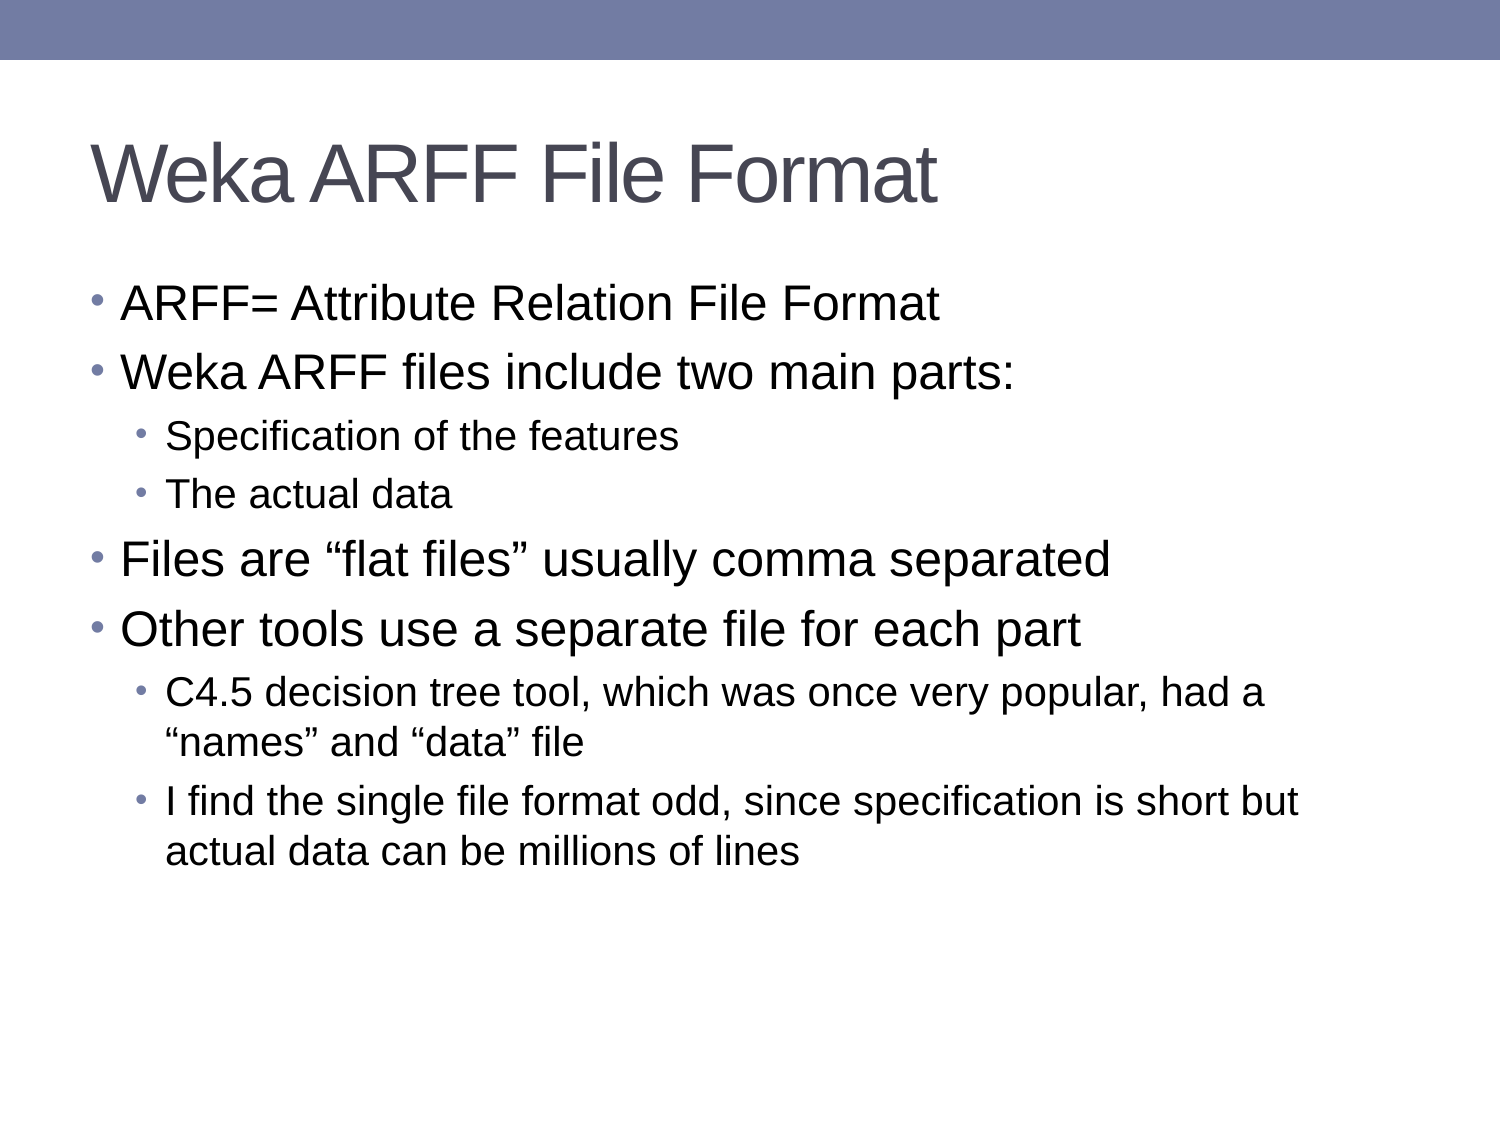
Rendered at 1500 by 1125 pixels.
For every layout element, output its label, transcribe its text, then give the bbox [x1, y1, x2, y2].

list ARFF= Attribute Relation File Format Weka ARFF files include two main parts: Specification of the features The actual data Files are “flat files” usually comma separated Other tools use a separate file for each part C4.5 decision tree tool, which was once very popular, had a “names” and “data” file I find the single file format odd, since specification is short but actual data can be millions of lines [75, 262, 1425, 1063]
title Weka ARFF File Format [75, 87, 1425, 250]
